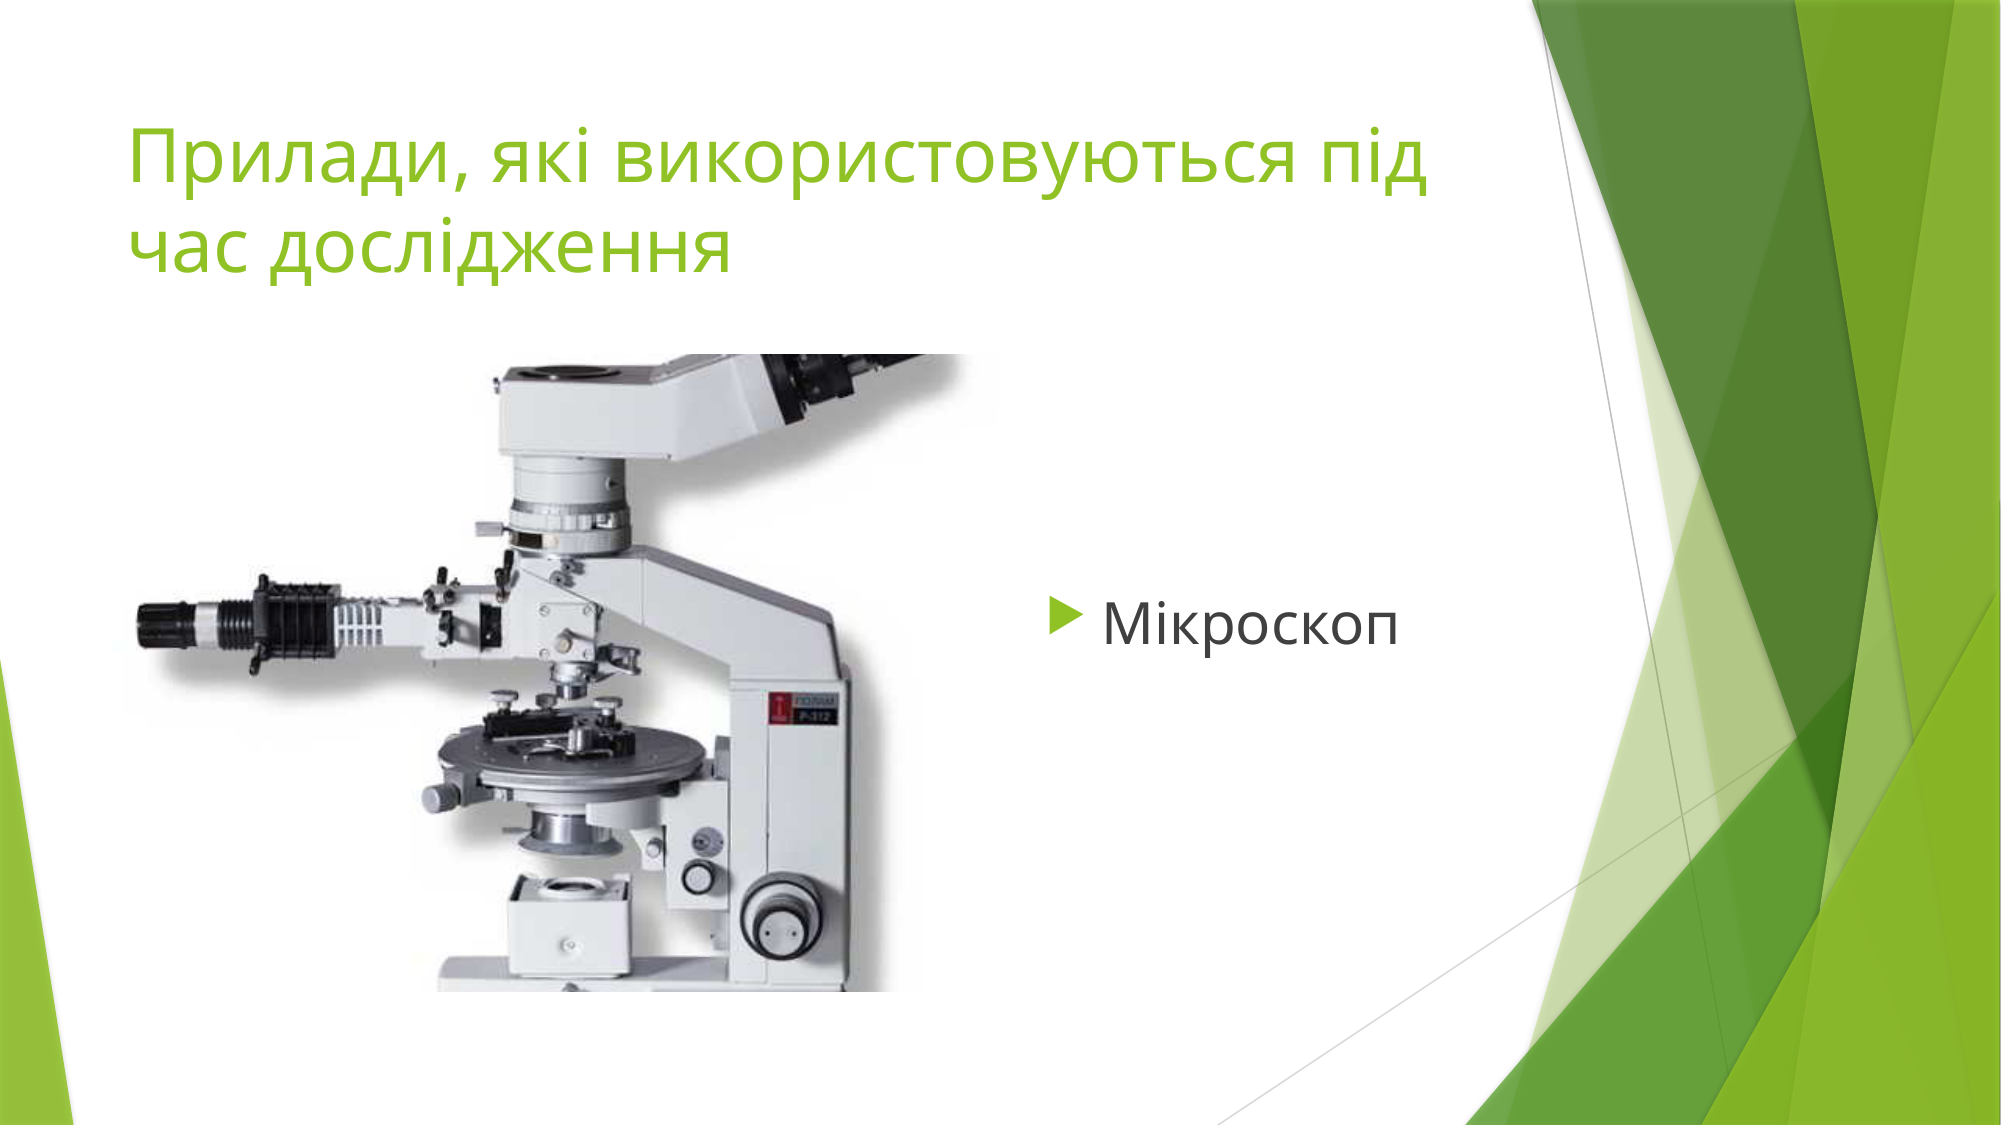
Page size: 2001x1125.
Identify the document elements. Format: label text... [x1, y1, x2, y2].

picture [110, 353, 1002, 992]
list Мікроскоп [1030, 578, 1512, 767]
title Прилади, які використовуються під час дослідження [111, 99, 1522, 317]
